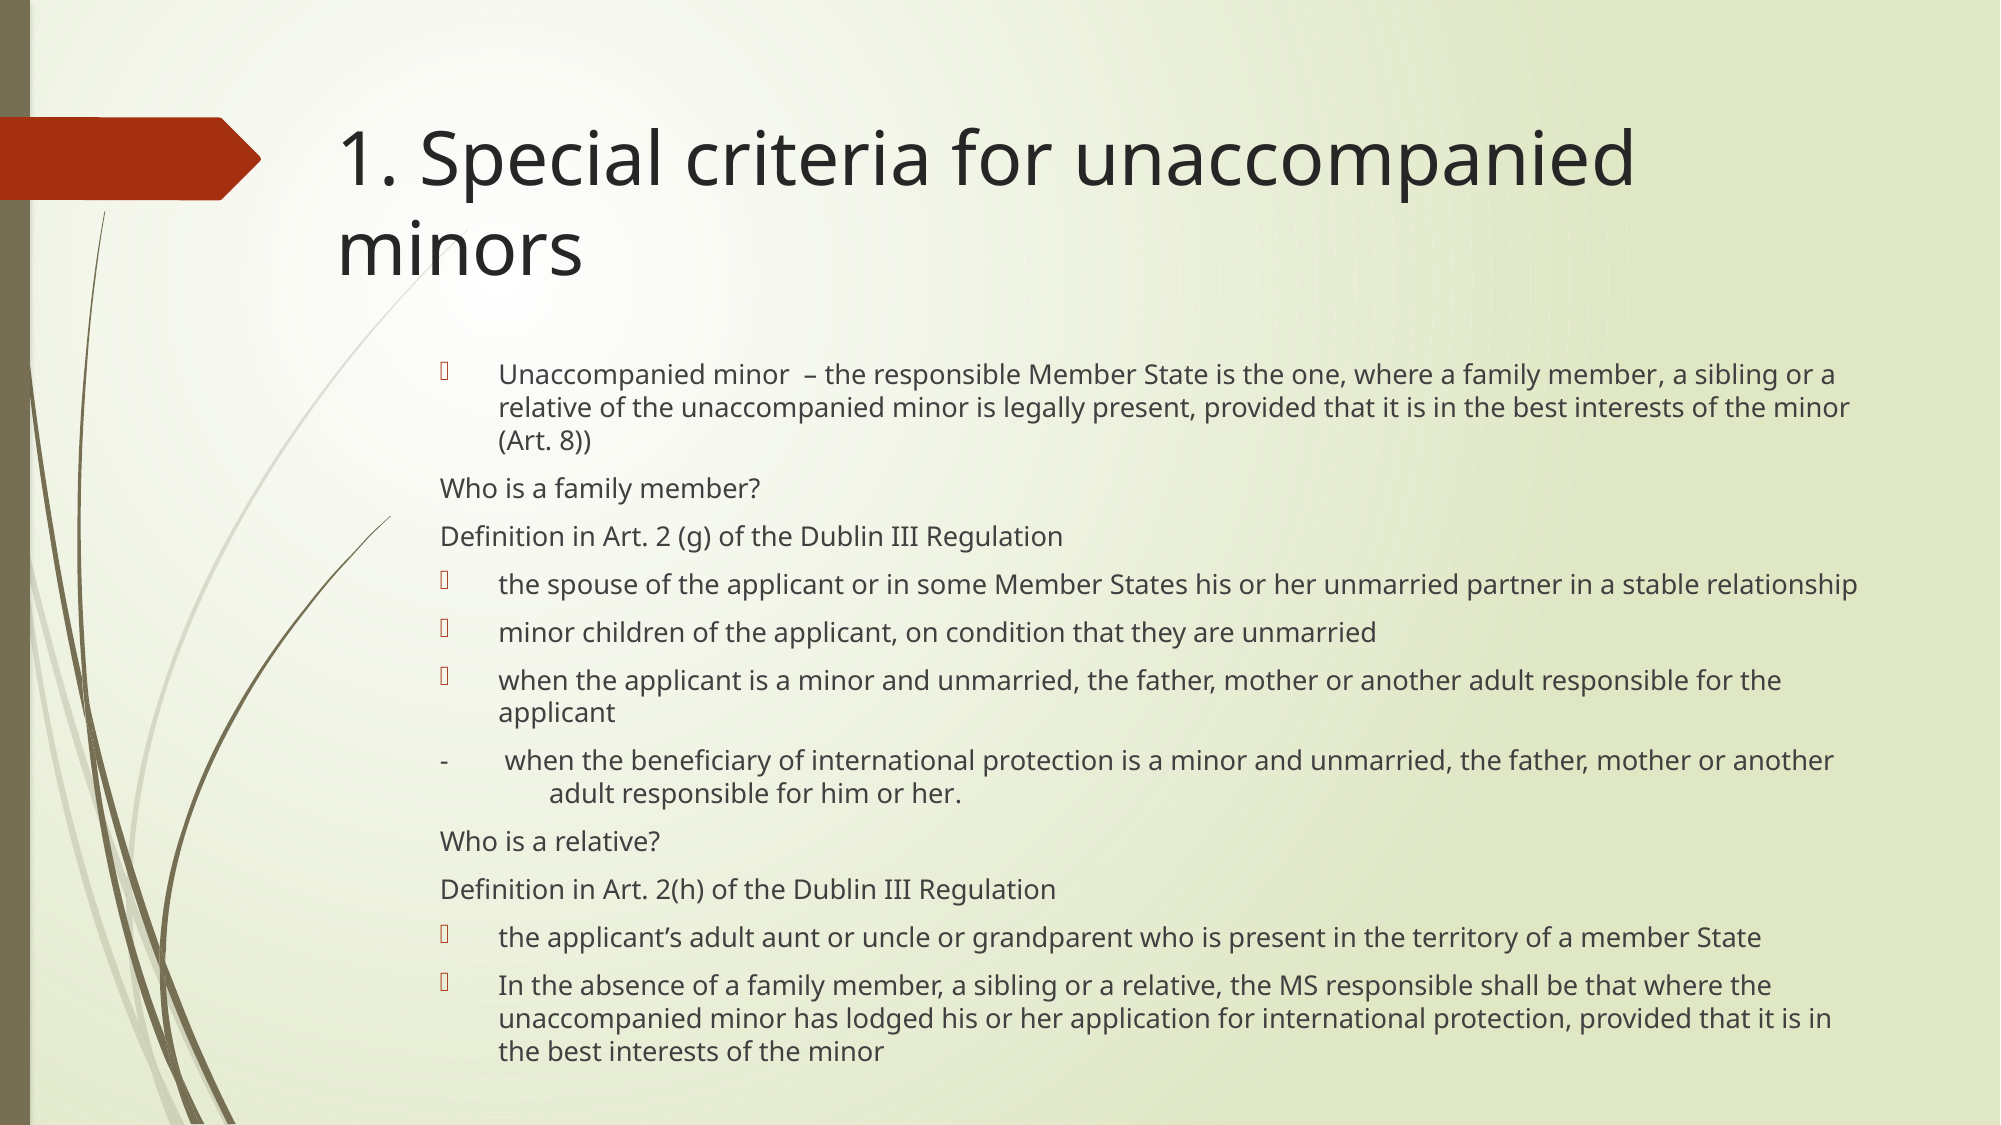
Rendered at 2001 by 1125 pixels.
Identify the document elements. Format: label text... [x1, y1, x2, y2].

list Unaccompanied minor – the responsible Member State is the one, where a family member, a sibling or a relative of the unaccompanied minor is legally present, provided that it is in the best interests of the minor (Art. 8)) Who is a family member? Definition in Art. 2 (g) of the Dublin III Regulation the spouse of the applicant or in some Member States his or her unmarried partner in a stable relationship minor children of the applicant, on condition that they are unmarried when the applicant is a minor and unmarried, the father, mother or another adult responsible for the applicant - when the beneficiary of international protection is a minor and unmarried, the father, mother or another adult responsible for him or her. Who is a relative? Definition in Art. 2(h) of the Dublin III Regulation the applicant’s adult aunt or uncle or grandparent who is present in the territory of a member State In the absence of a family member, a sibling or a relative, the MS responsible shall be that where the unaccompanied minor has lodged his or her application for international protection, provided that it is in the best interests of the minor [424, 350, 1888, 1082]
title 1. Special criteria for unaccompanied minors [321, 102, 1888, 313]
